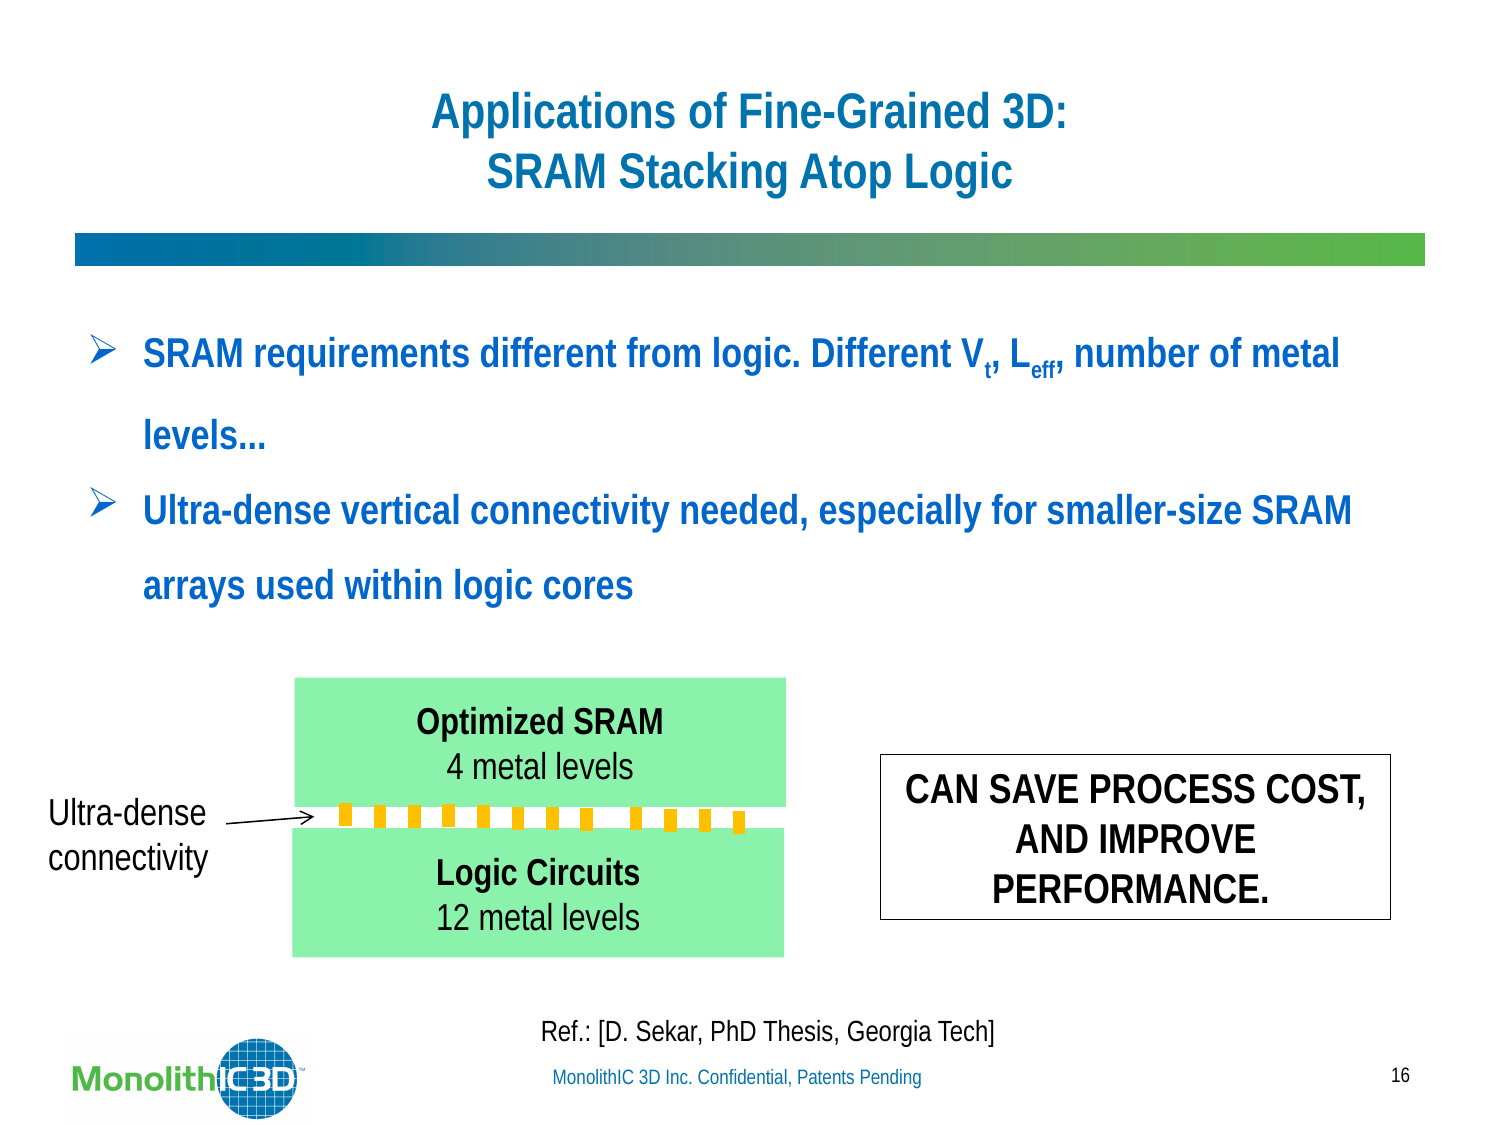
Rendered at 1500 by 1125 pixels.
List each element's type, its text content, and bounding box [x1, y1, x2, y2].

text_box Logic Circuits 12 metal levels [290, 826, 786, 959]
text_box Optimized SRAM 4 metal levels [292, 676, 788, 809]
picture [374, 233, 379, 266]
picture [273, 1068, 294, 1090]
title Applications of Fine-Grained 3D: SRAM Stacking Atop Logic [74, 44, 1426, 233]
footer MonolithIC 3D Inc. Confidential, Patents Pending [500, 1055, 975, 1095]
picture [254, 1068, 270, 1090]
picture [228, 1068, 247, 1090]
picture [221, 1068, 225, 1090]
text_box can save process cost, and improve performance. [880, 754, 1391, 920]
text_box Ref.: [D. Sekar, PhD Thesis, Georgia Tech] [526, 1004, 1296, 1055]
text_box Ultra-dense connectivity [33, 780, 265, 886]
list SRAM requirements different from logic. Different Vt, Leff, number of metal levels... Ultra-dense vertical connectivity needed, especially for smaller-size SRAM arrays used within logic cores [71, 289, 1423, 1058]
picture [382, 233, 1425, 266]
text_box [225, 816, 315, 825]
slide_number 16 [1257, 1054, 1425, 1105]
picture [62, 1032, 313, 1125]
